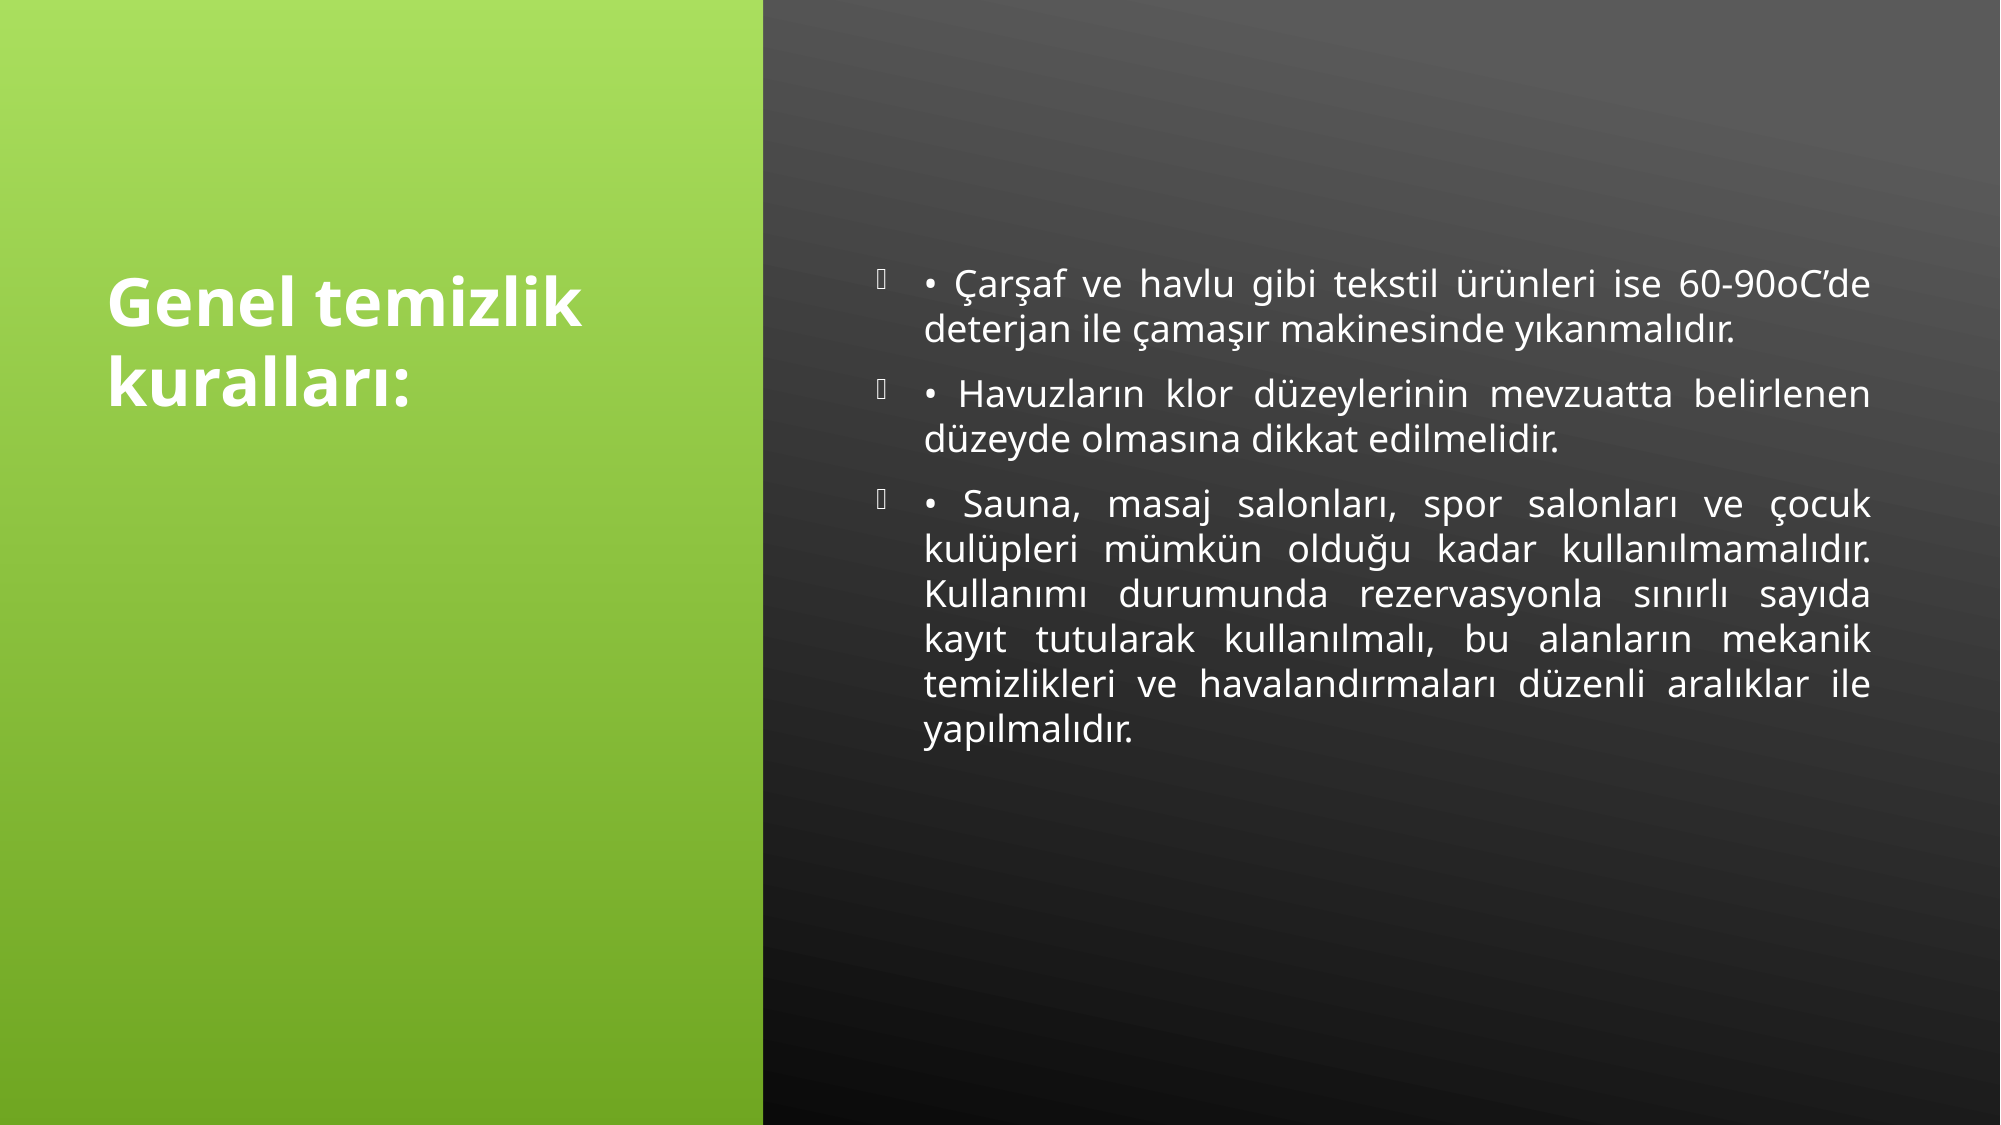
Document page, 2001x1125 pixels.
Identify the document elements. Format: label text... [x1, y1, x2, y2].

text_box [765, 0, 2000, 1125]
text_box [0, 0, 765, 1125]
list •​ Çarşaf ve havlu gibi tekstil ürünleri ise 60-90oC’de deterjan ile çamaşır makinesinde yıkanmalıdır. •​ Havuzların klor düzeylerinin mevzuatta belirlenen düzeyde olmasına dikkat edilmelidir. •​ Sauna, masaj salonları, spor salonları ve çocuk kulüpleri mümkün olduğu kadar kullanılmamalıdır. Kullanımı durumunda rezervasyonla sınırlı sayıda kayıt tutularak kullanılmalı, bu alanların mekanik temizlikleri ve havalandırmaları düzenli aralıklar ile yapılmalıdır. [861, 251, 1888, 916]
title Genel temizlik kuralları: [91, 251, 691, 916]
